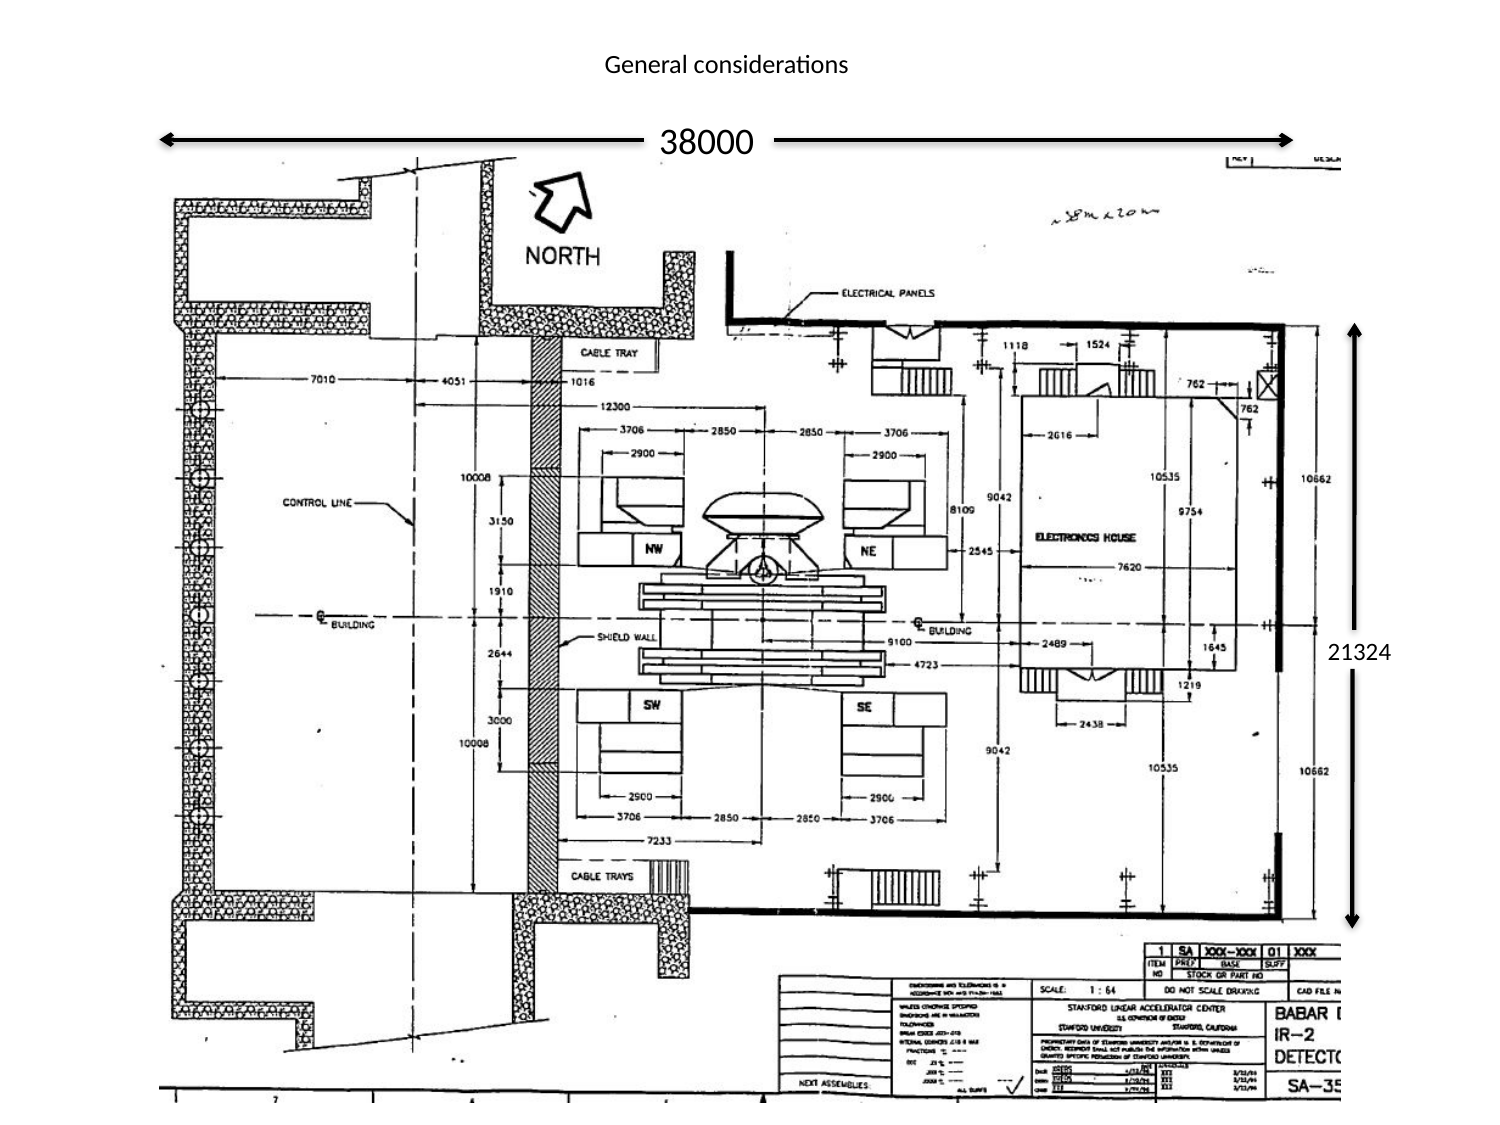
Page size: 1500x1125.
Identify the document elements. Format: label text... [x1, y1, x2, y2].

title General considerations [135, 0, 1317, 126]
text_box 38000 [644, 109, 770, 155]
text_box 21324 [1344, 628, 1407, 674]
picture [159, 156, 1341, 1103]
